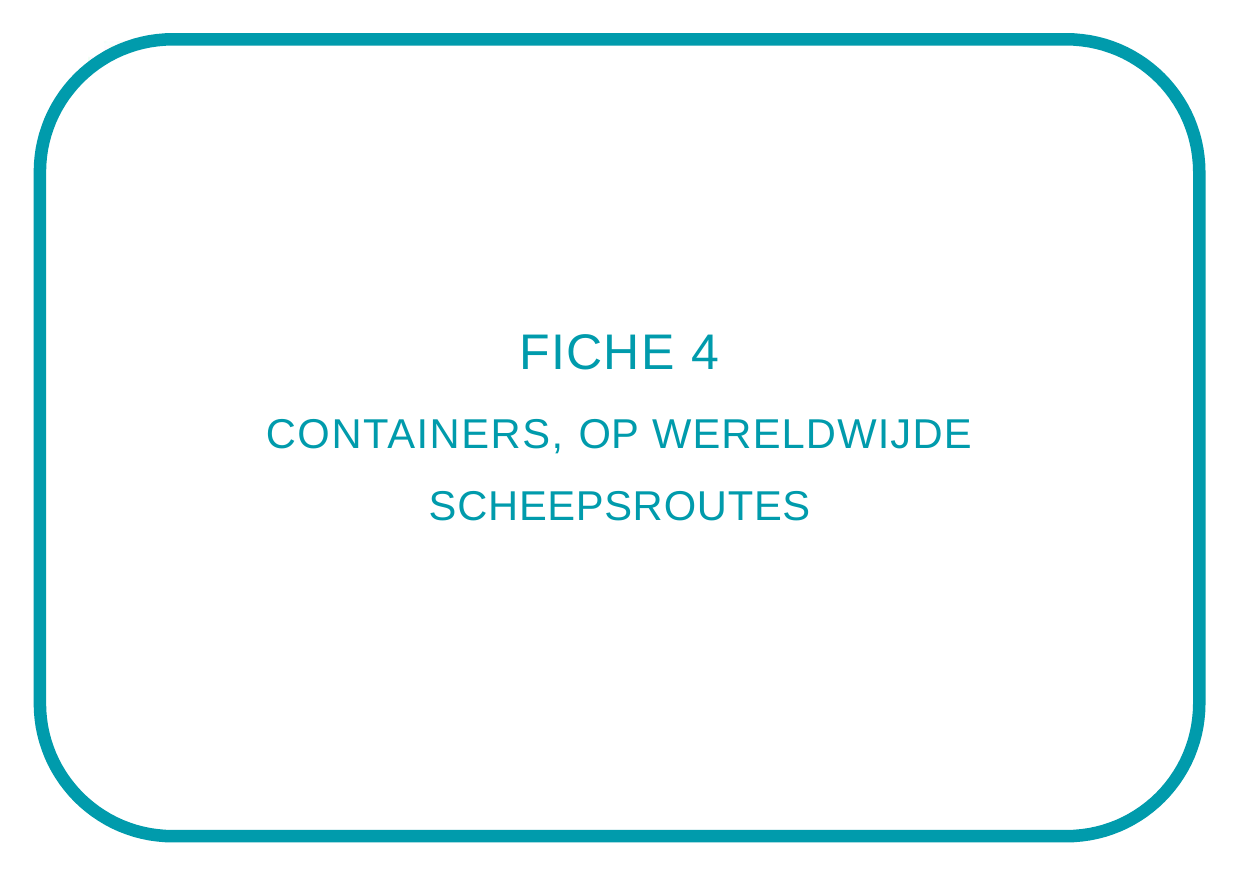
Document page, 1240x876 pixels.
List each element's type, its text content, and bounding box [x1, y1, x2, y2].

picture [88, 41, 123, 61]
title FICHE 4 CONTAINERS, OP WERELDWIJDE SCHEEPSROUTES [258, 284, 980, 529]
